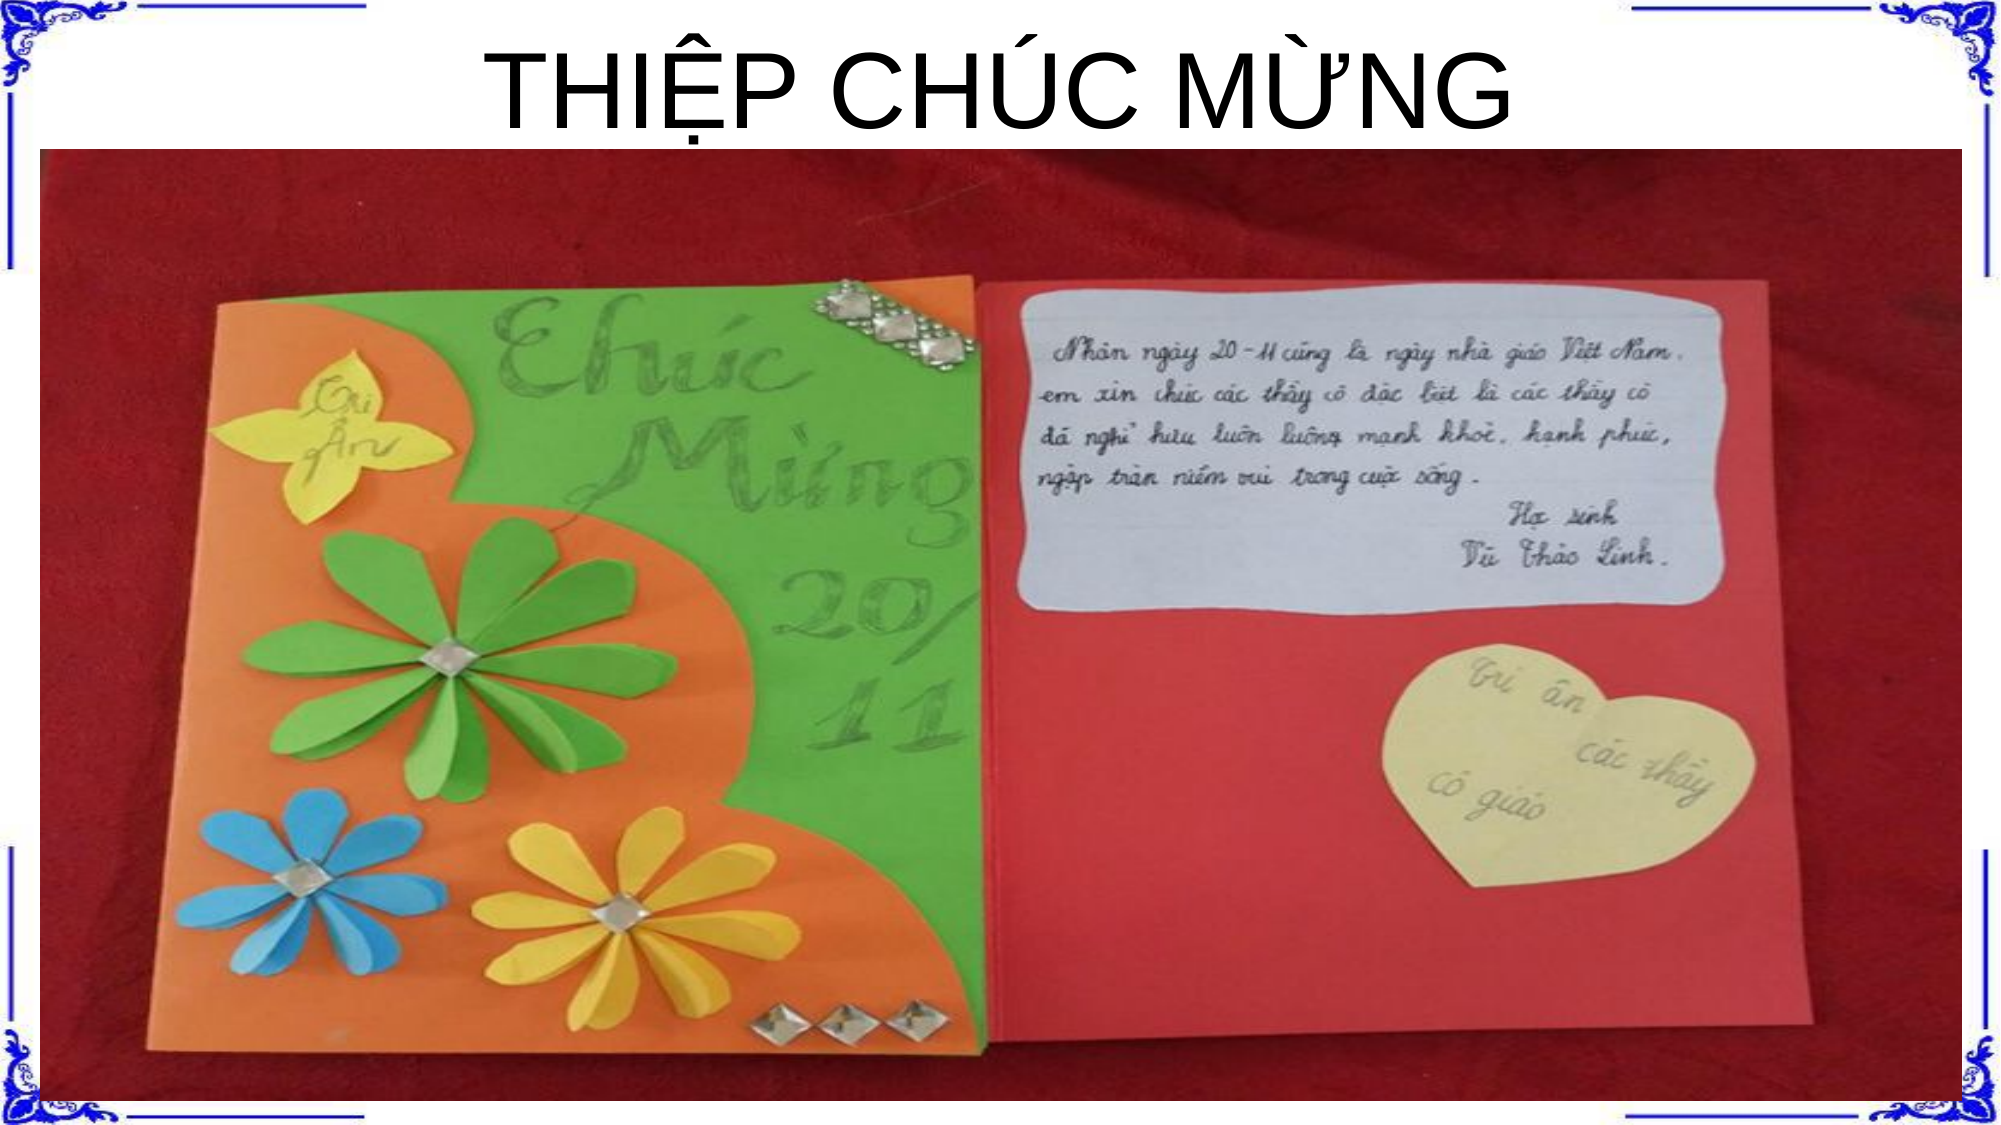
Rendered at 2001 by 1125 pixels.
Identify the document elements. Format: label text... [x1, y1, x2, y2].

picture [0, 0, 2001, 1125]
title THIỆP CHÚC MỪNG [99, 45, 1900, 125]
